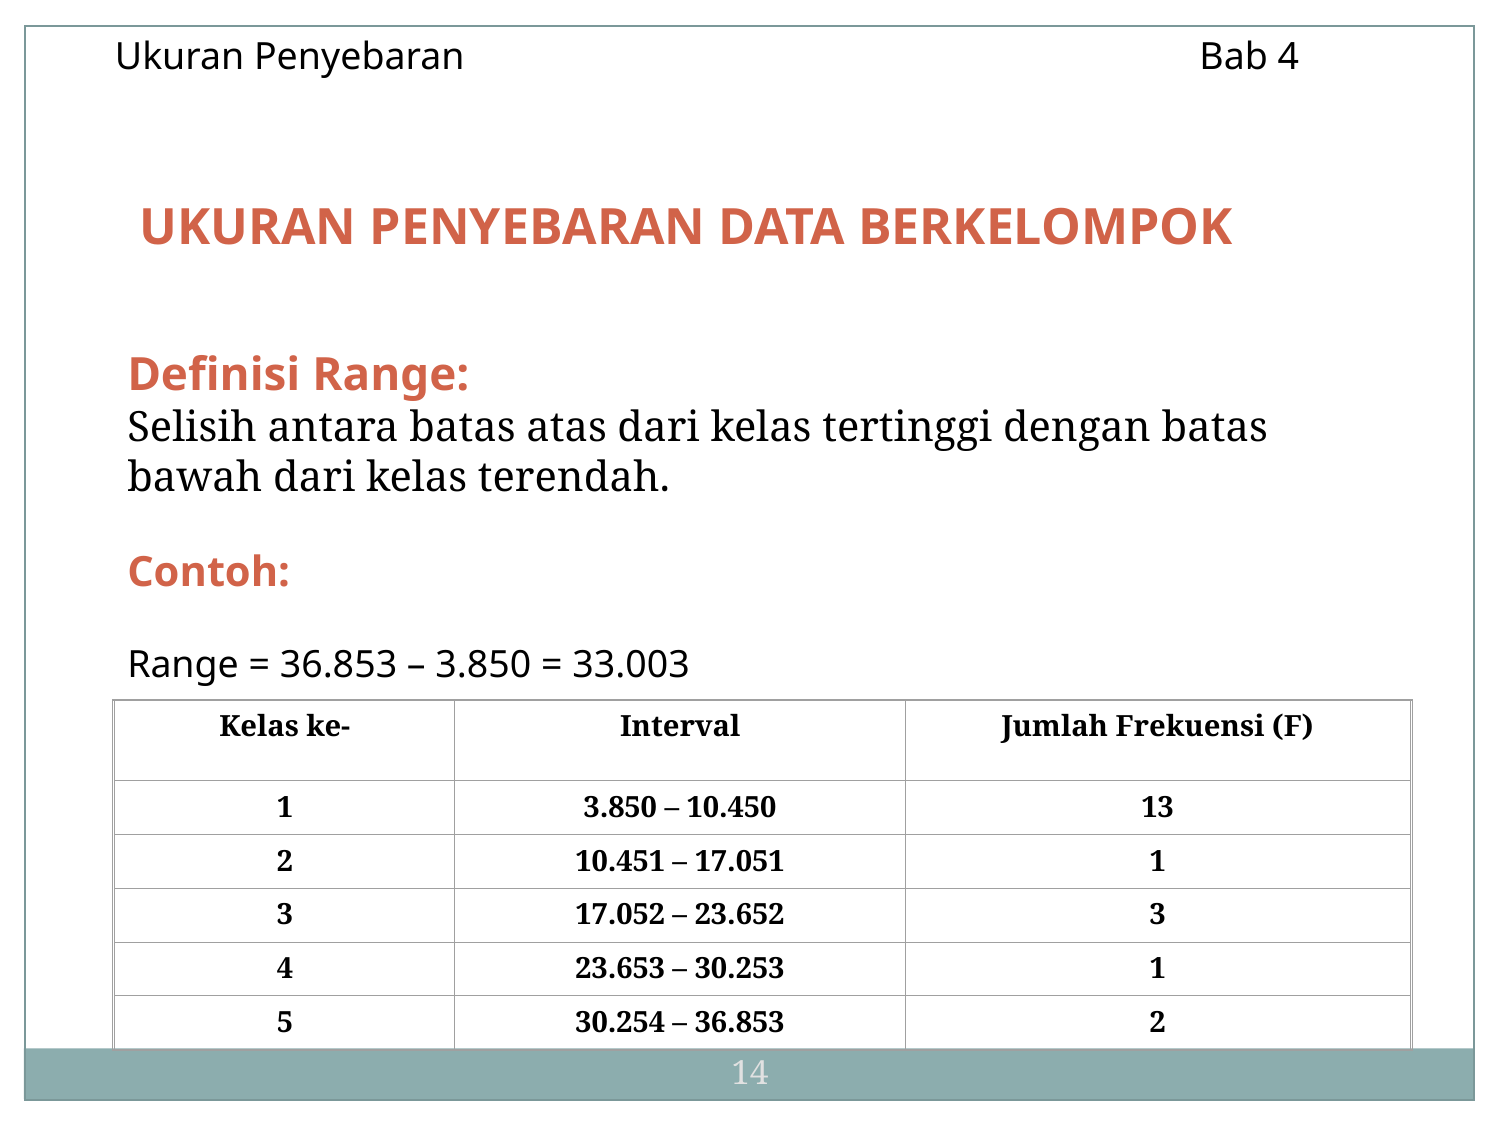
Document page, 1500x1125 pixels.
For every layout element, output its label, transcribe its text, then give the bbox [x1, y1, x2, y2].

text_box Ukuran Penyebaran Bab 4 [99, 24, 1350, 85]
slide_number 14 [699, 1062, 800, 1110]
text_box Definisi Range: Selisih antara batas atas dari kelas tertinggi dengan batas bawah dari kelas terendah. Contoh: Range = 36.853 – 3.850 = 33.003 [37, 337, 1400, 693]
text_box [112, 699, 1413, 1051]
text_box UKURAN PENYEBARAN DATA BERKELOMPOK [124, 187, 1313, 263]
